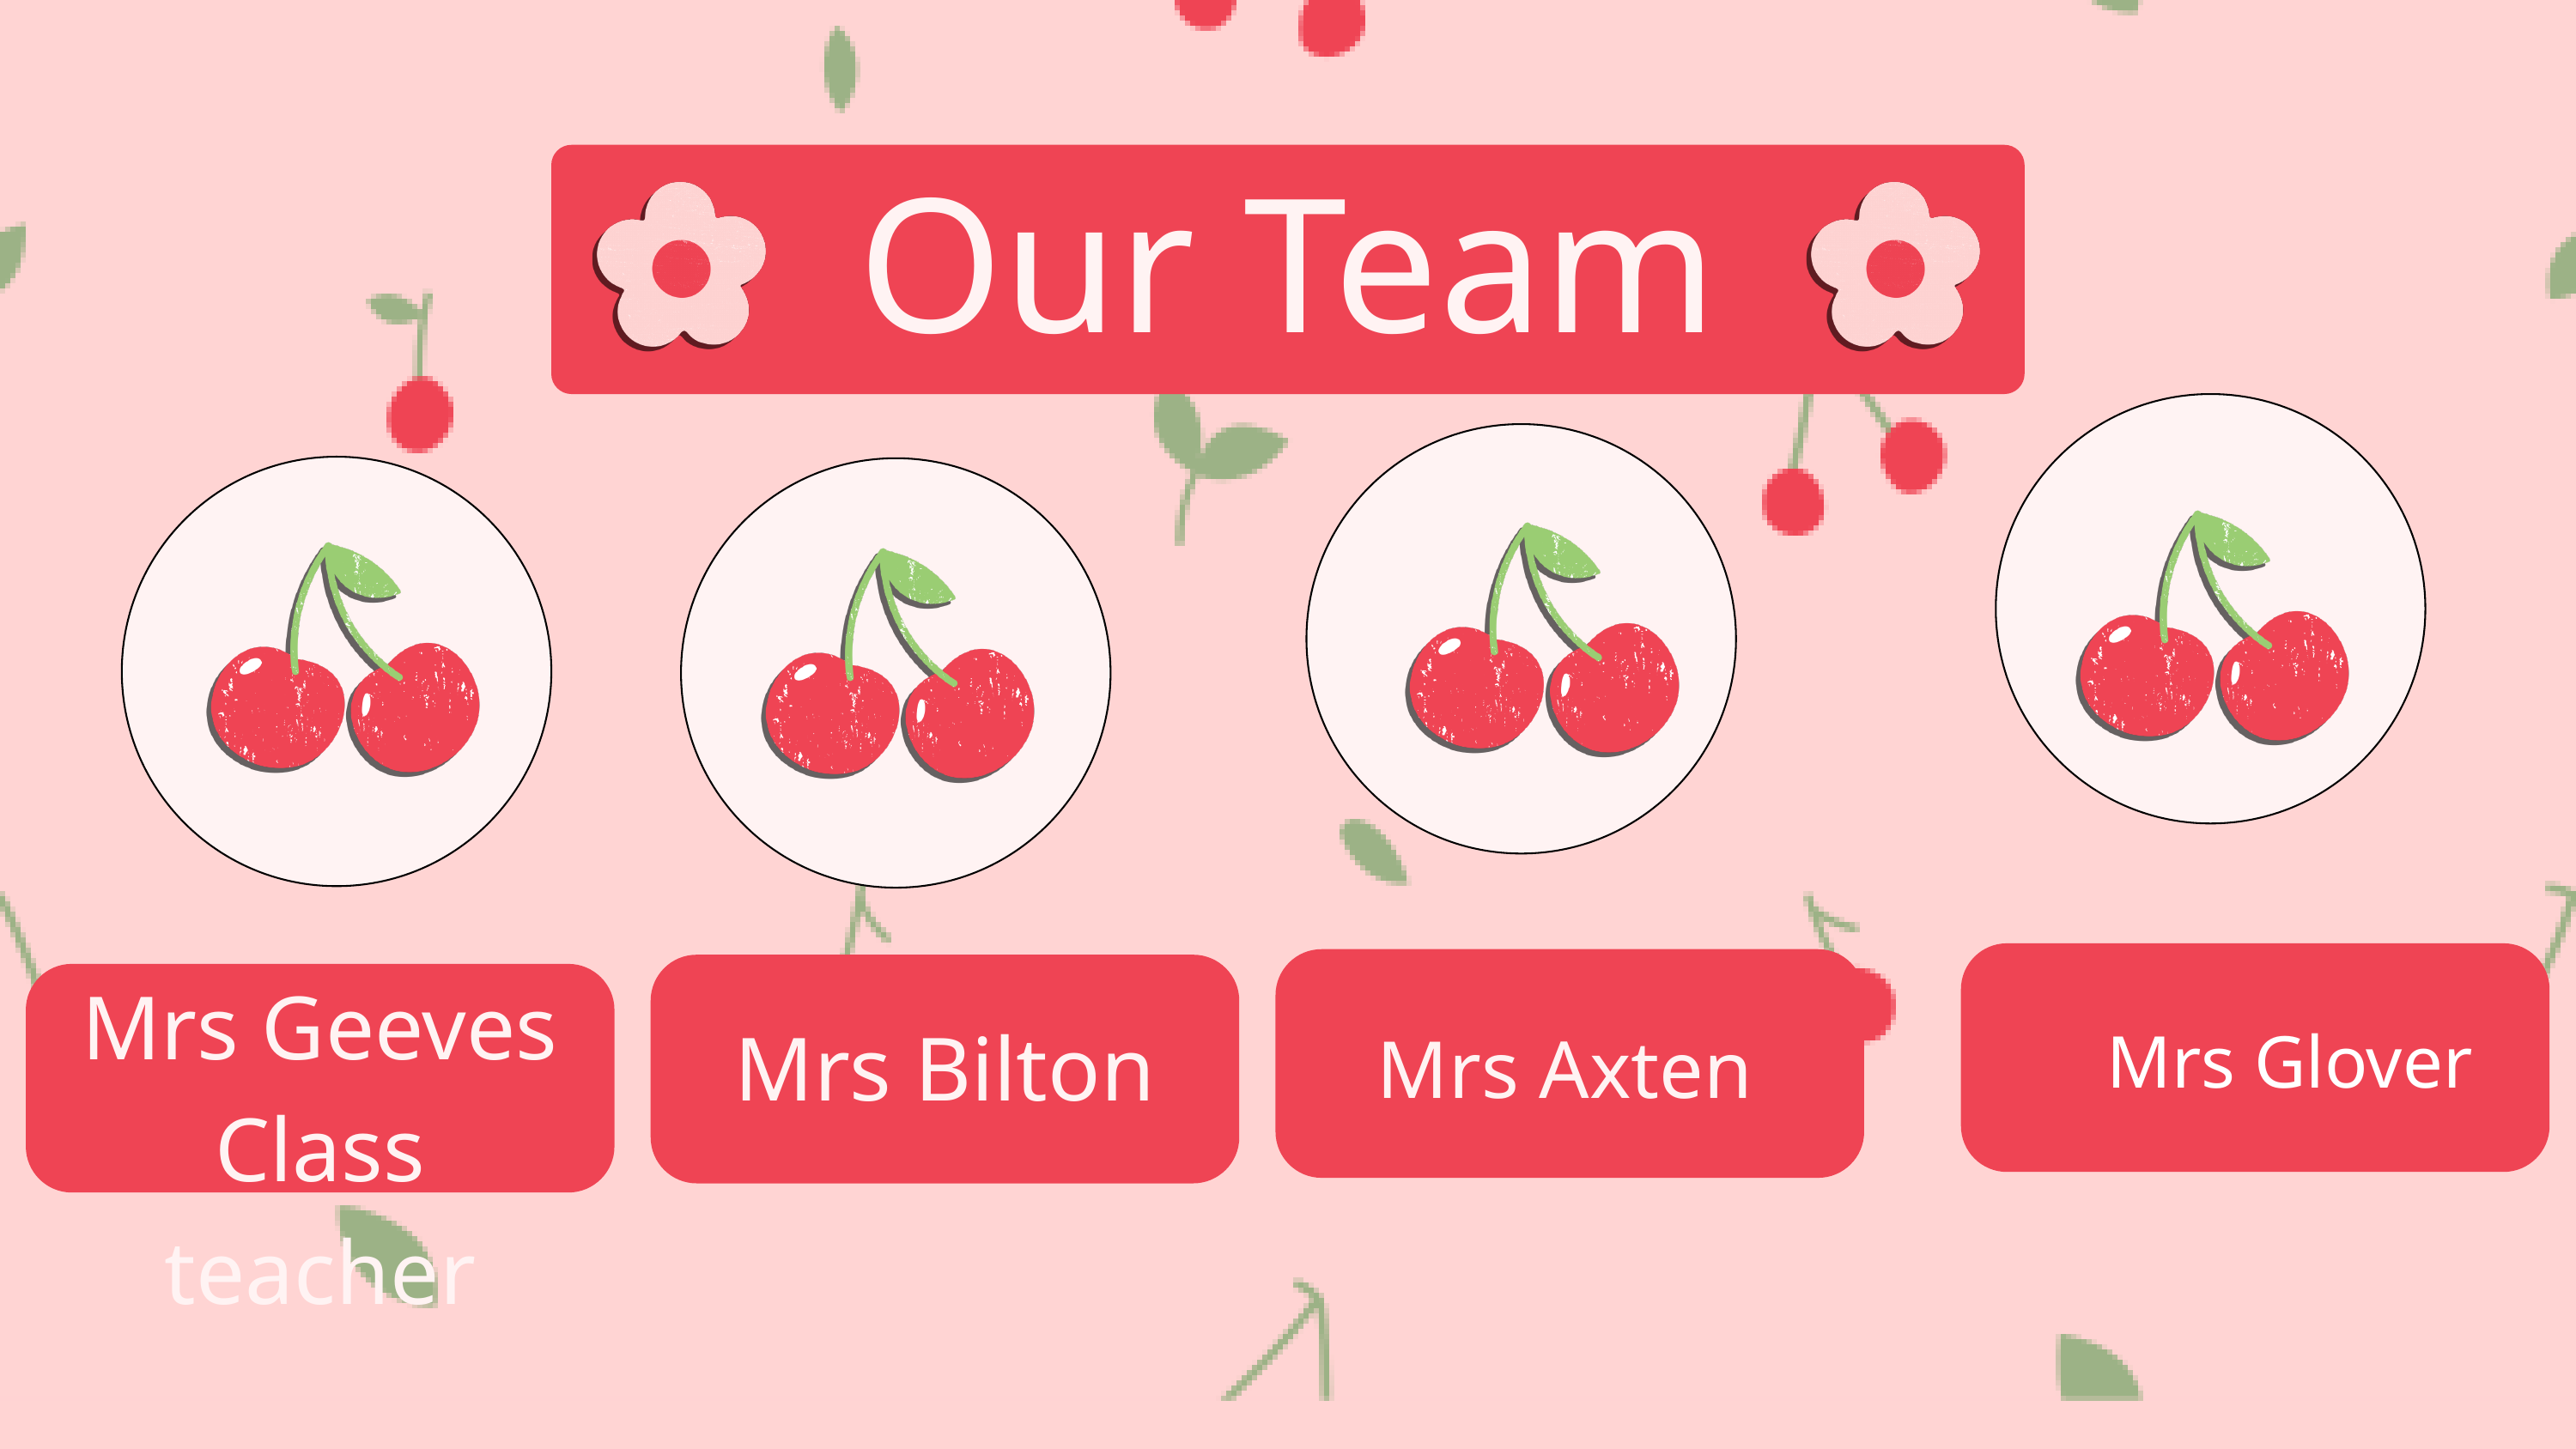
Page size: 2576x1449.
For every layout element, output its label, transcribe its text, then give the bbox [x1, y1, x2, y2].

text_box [1275, 949, 1865, 1179]
text_box Mrs Geeves Class teacher [59, 955, 581, 962]
text_box Mrs Geeves Class teacher [59, 1200, 581, 1322]
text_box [550, 144, 2026, 395]
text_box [680, 458, 1111, 888]
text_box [1960, 925, 2550, 1173]
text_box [25, 963, 615, 1193]
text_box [650, 954, 1240, 1184]
text_box [0, 0, 2576, 1402]
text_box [1996, 393, 2426, 824]
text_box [1306, 423, 1736, 854]
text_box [121, 456, 552, 887]
